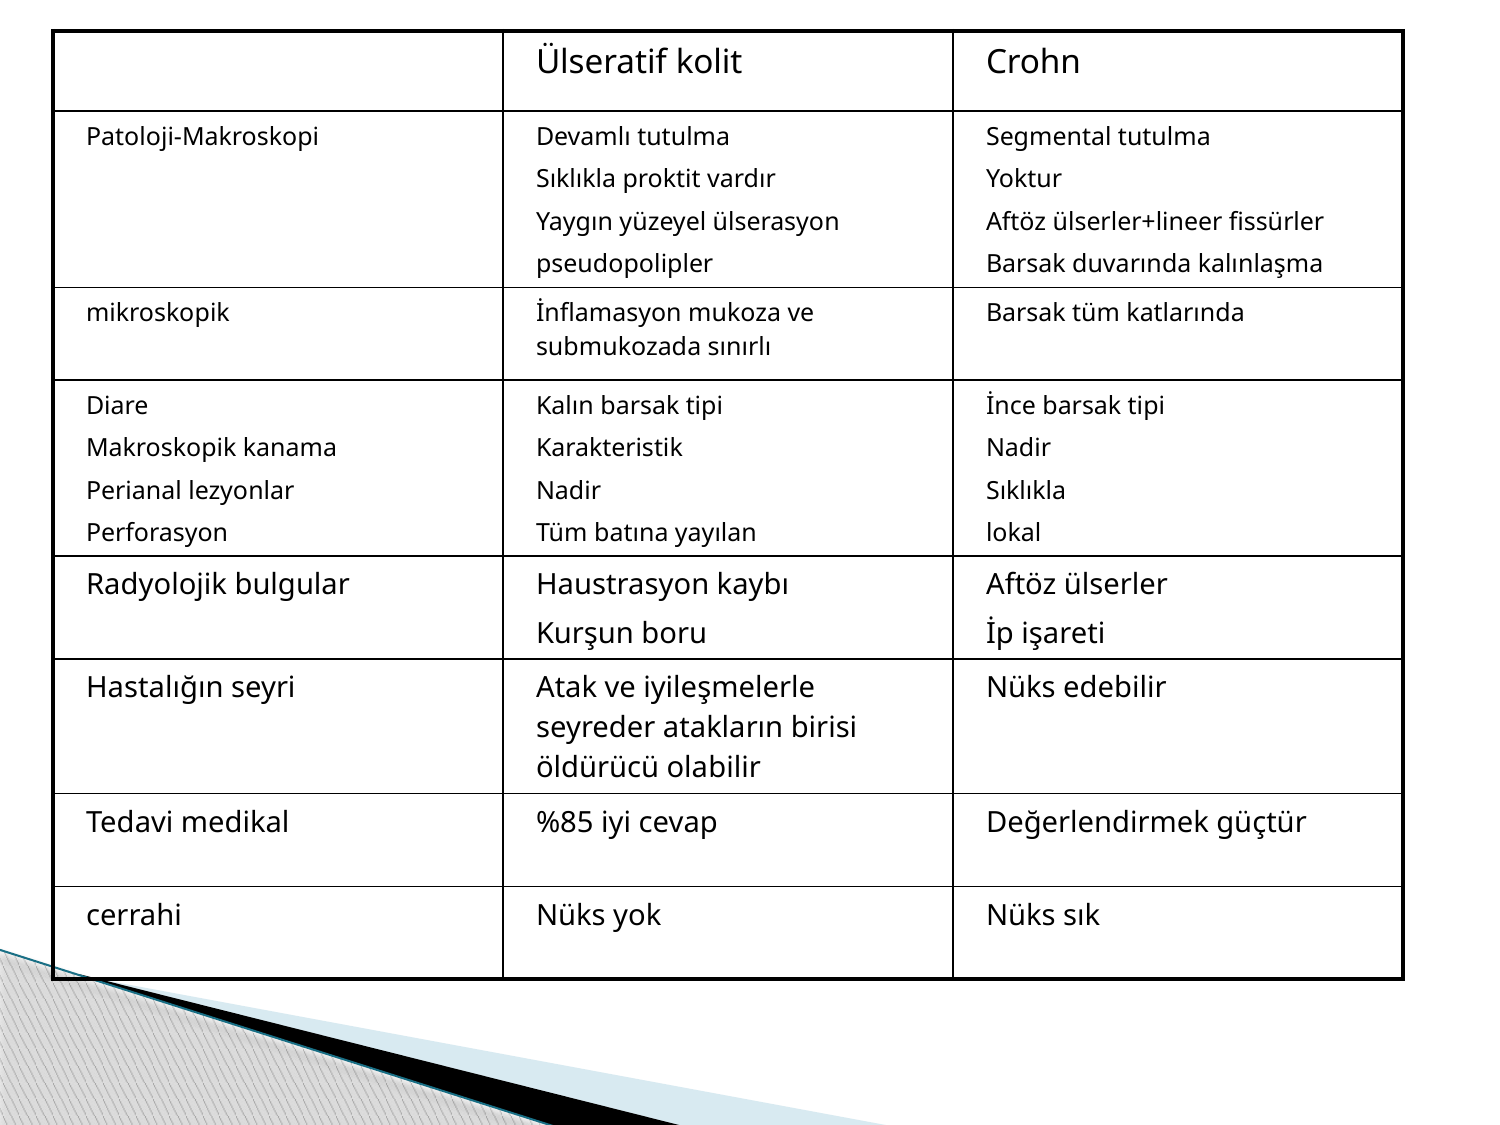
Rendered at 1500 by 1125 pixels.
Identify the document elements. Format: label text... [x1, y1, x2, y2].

table_cell İnce barsak tipi Nadir Sıklıkla lokal [954, 381, 1401, 555]
table_cell Aftöz ülserler İp işareti [954, 557, 1401, 658]
table_cell Segmental tutulma Yoktur Aftöz ülserler+lineer fissürler Barsak duvarında kalınlaşma [954, 112, 1401, 287]
table_cell Patoloji-Makroskopi [55, 112, 502, 287]
table_cell %85 iyi cevap [504, 794, 952, 886]
table_cell Değerlendirmek güçtür [954, 794, 1401, 886]
table_cell mikroskopik [55, 288, 502, 379]
table_cell Nüks sık [954, 887, 1401, 977]
table_cell Radyolojik bulgular [55, 557, 502, 658]
table_cell Atak ve iyileşmelerle seyreder atakların birisi öldürücü olabilir [504, 660, 952, 793]
table_cell Hastalığın seyri [55, 660, 502, 793]
table_cell Haustrasyon kaybı Kurşun boru [504, 557, 952, 658]
table_cell cerrahi [55, 887, 502, 977]
table_cell İnflamasyon mukoza ve submukozada sınırlı [504, 288, 952, 379]
table_cell Tedavi medikal [55, 794, 502, 886]
table_header Ülseratif kolit [504, 33, 952, 110]
table_cell Diare Makroskopik kanama Perianal lezyonlar Perforasyon [55, 381, 502, 555]
table_cell Devamlı tutulma Sıklıkla proktit vardır Yaygın yüzeyel ülserasyon pseudopolipler [504, 112, 952, 287]
table_header [55, 33, 502, 110]
table_header Crohn [954, 33, 1401, 110]
table_cell Kalın barsak tipi Karakteristik Nadir Tüm batına yayılan [504, 381, 952, 555]
table_cell Barsak tüm katlarında [954, 288, 1401, 379]
table_cell Nüks edebilir [954, 660, 1401, 793]
table_cell Nüks yok [504, 887, 952, 977]
